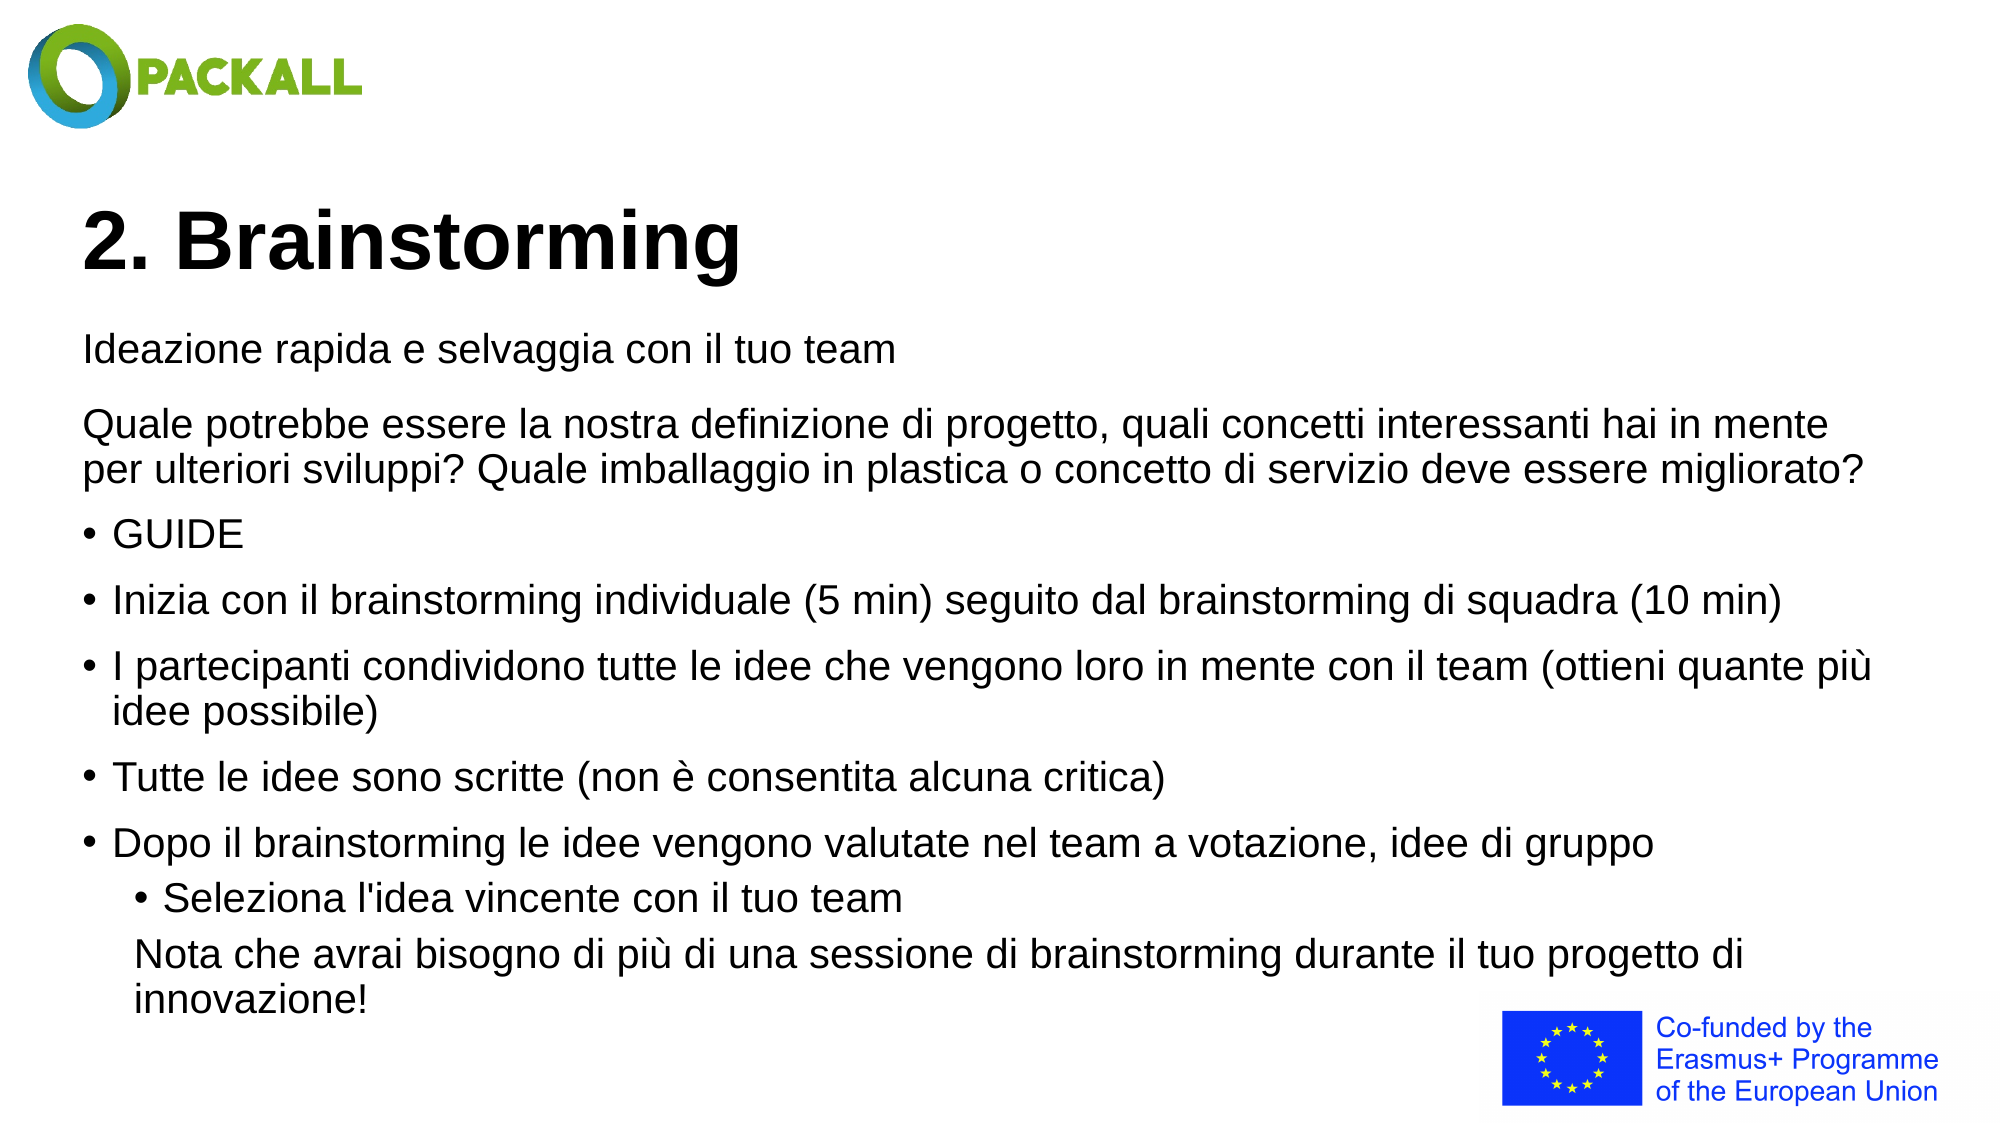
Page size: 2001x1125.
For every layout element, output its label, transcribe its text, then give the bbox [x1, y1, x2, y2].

picture [28, 24, 362, 130]
picture [1479, 991, 2000, 1123]
title 2. Brainstorming [67, 189, 1793, 296]
list Ideazione rapida e selvaggia con il tuo team Quale potrebbe essere la nostra definizione di progetto, quali concetti interessanti hai in mente per ulteriori sviluppi? Quale imballaggio in plastica o concetto di servizio deve essere migliorato? GUIDE Inizia con il brainstorming individuale (5 min) seguito dal brainstorming di squadra (10 min) I partecipanti condividono tutte le idee che vengono loro in mente con il team (ottieni quante più idee possibile) Tutte le idee sono scritte (non è consentita alcuna critica) Dopo il brainstorming le idee vengono valutate nel team a votazione, idee di gruppo Seleziona l'idea vincente con il tuo team Nota che avrai bisogno di più di una sessione di brainstorming durante il tuo progetto di innovazione! [67, 320, 1899, 1044]
